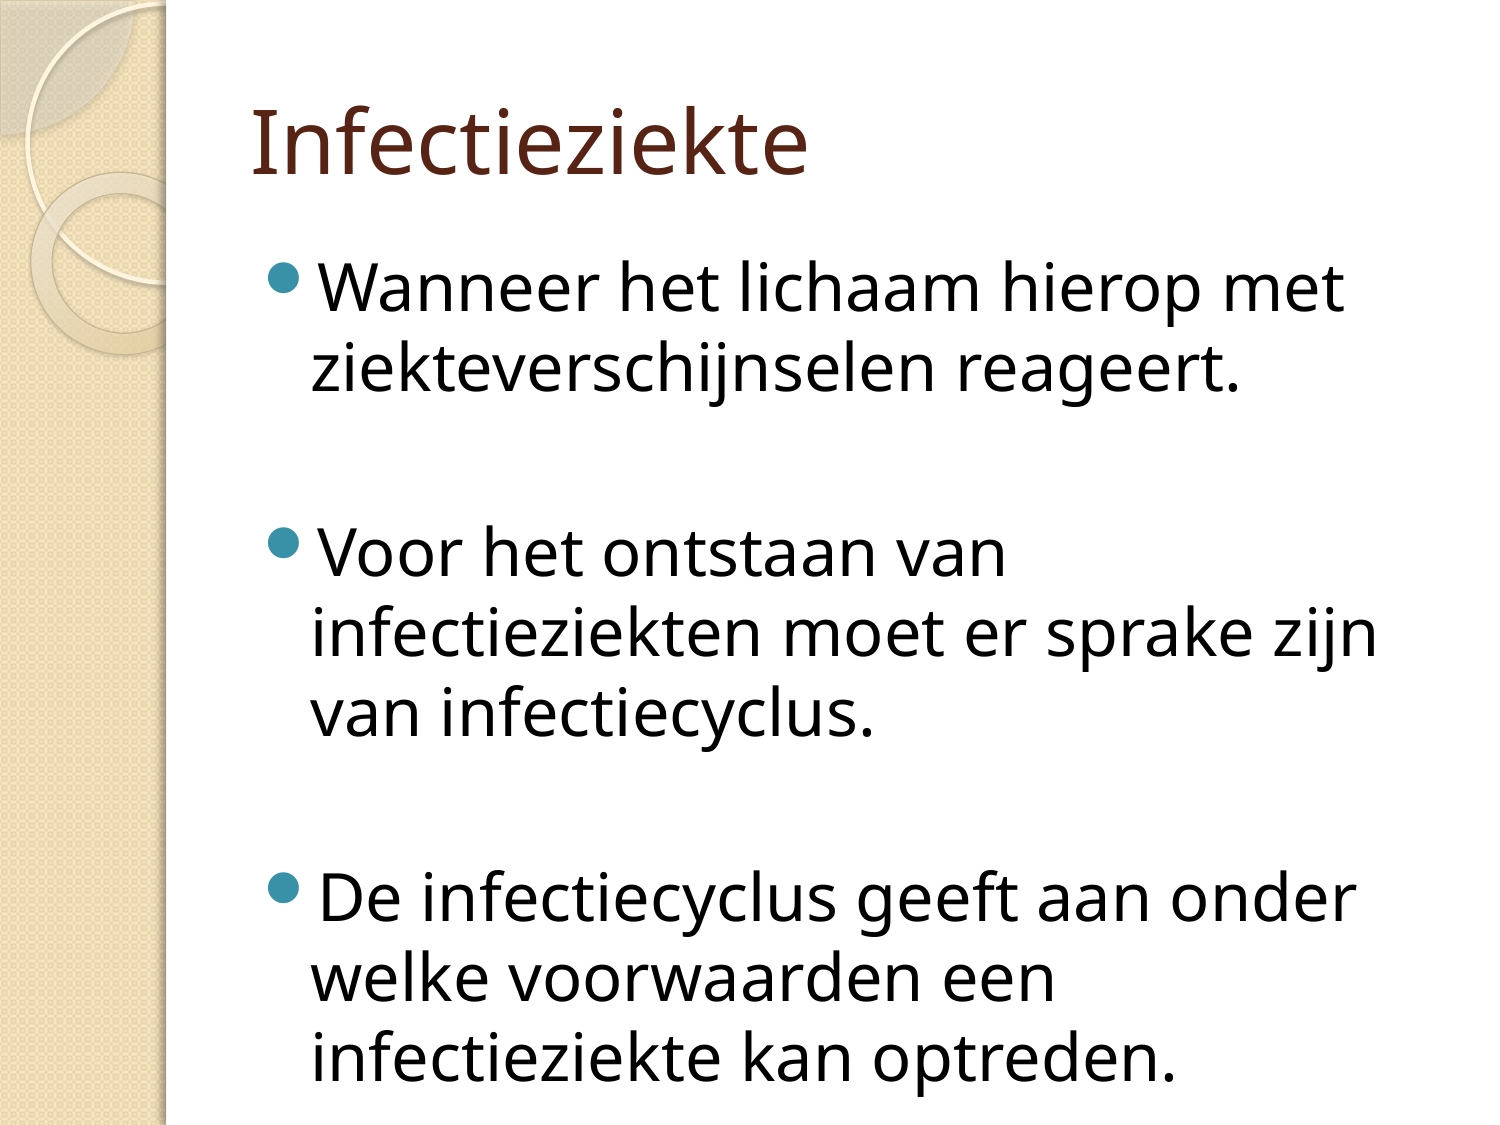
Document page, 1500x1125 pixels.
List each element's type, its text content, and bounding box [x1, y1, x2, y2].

list Wanneer het lichaam hierop met ziekteverschijnselen reageert. Voor het ontstaan van infectieziekten moet er sprake zijn van infectiecyclus. De infectiecyclus geeft aan onder welke voorwaarden een infectieziekte kan optreden. [235, 237, 1466, 1025]
title Infectieziekte [235, 45, 1466, 233]
